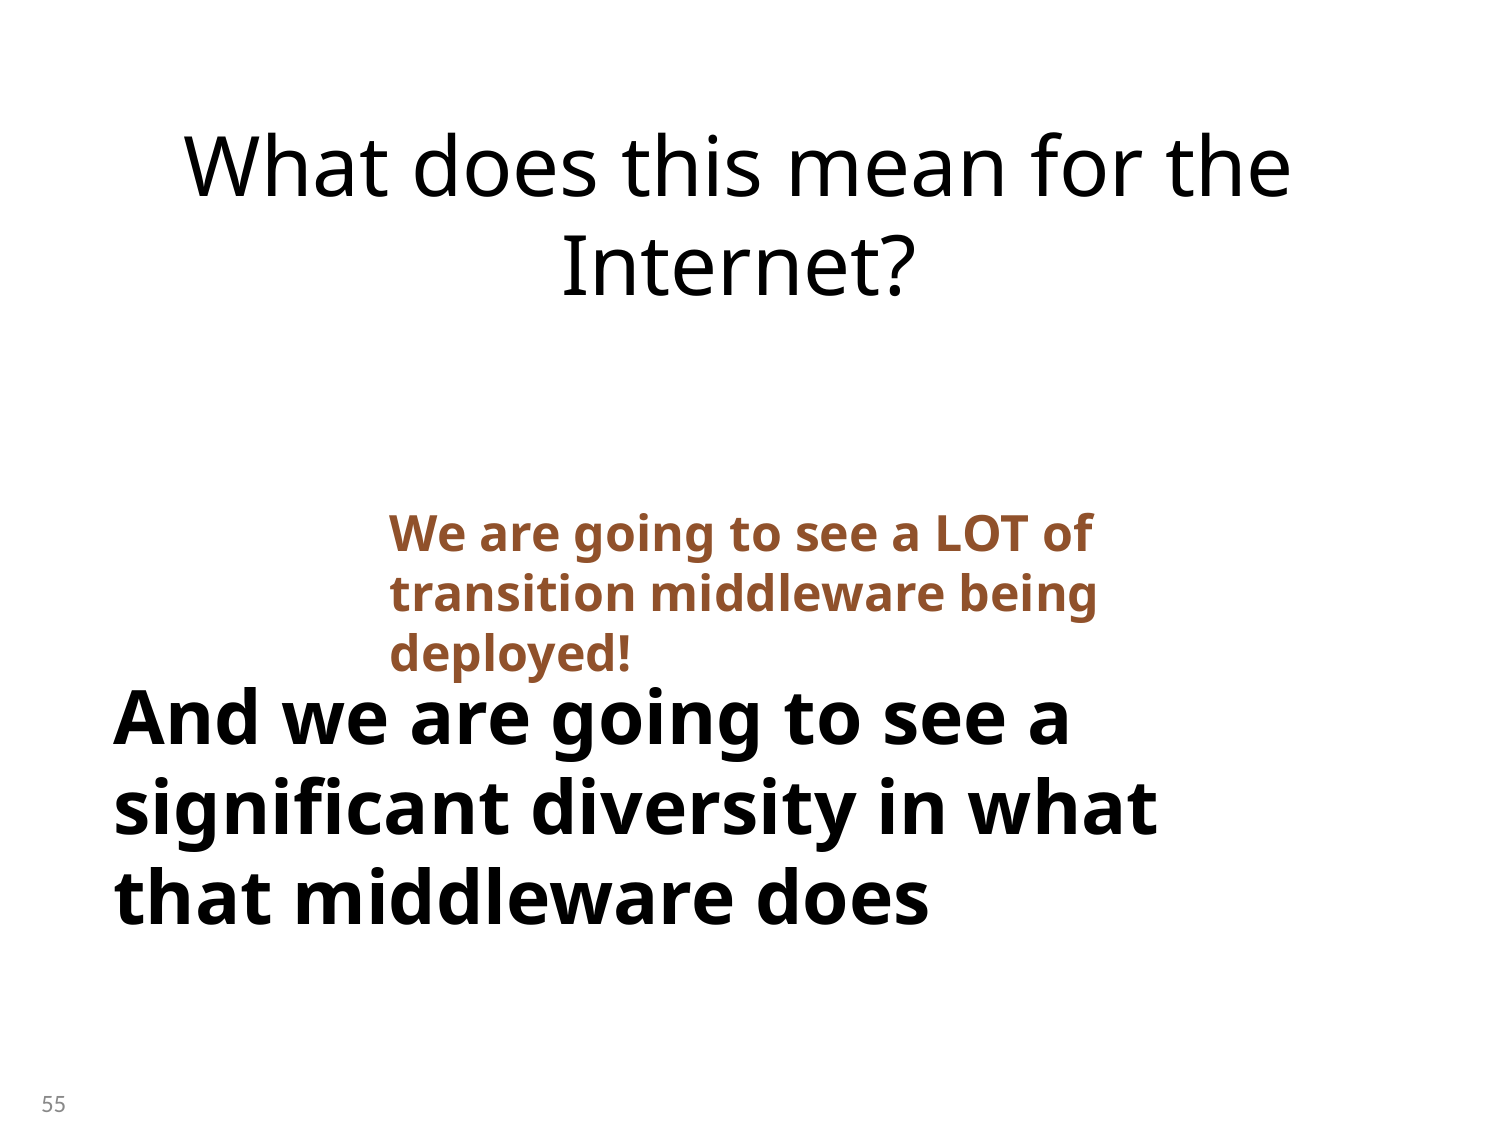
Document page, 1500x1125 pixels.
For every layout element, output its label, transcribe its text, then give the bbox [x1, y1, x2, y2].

slide_number 55 [16, 1087, 81, 1119]
text_box We are going to see a LOT of transition middleware being deployed! [374, 494, 1125, 689]
title What does this mean for the Internet? [74, 44, 1404, 381]
list And we are going to see a significant diversity in what that middleware does [98, 661, 1191, 877]
